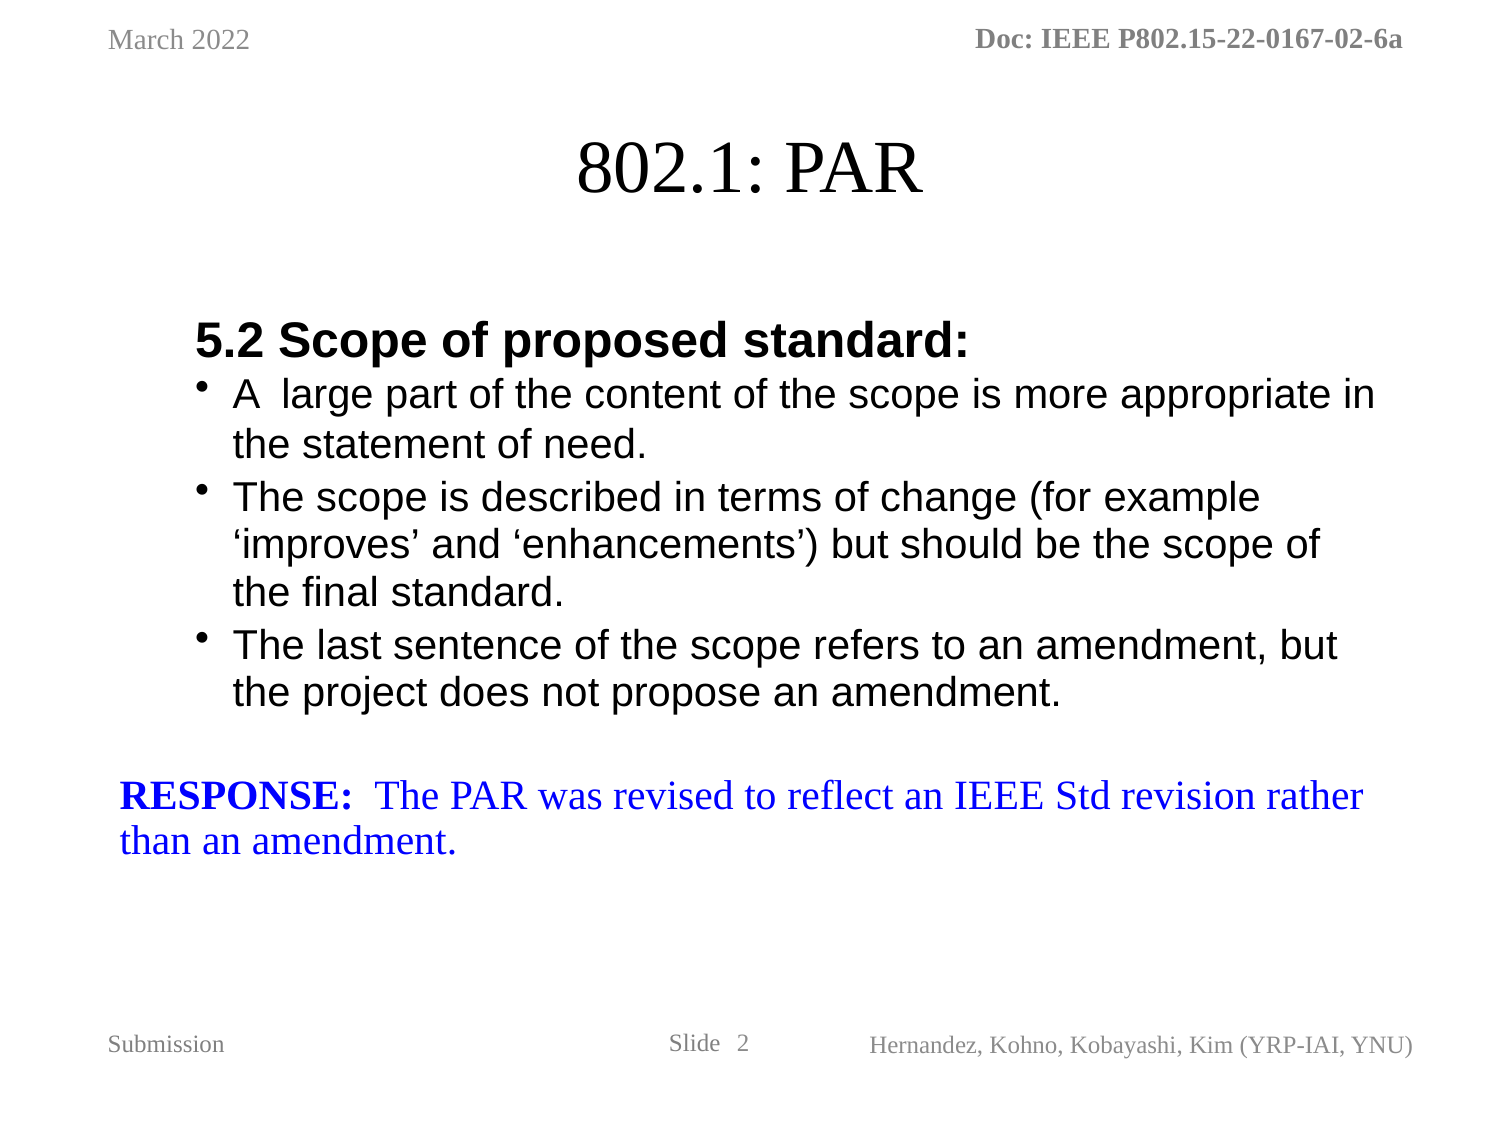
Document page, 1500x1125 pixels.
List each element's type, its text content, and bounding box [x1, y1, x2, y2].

footer Hernandez, Kohno, Kobayashi, Kim (YRP-IAI, YNU) [845, 1013, 1429, 1074]
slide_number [92, 7, 431, 68]
slide_number 2 [707, 1011, 779, 1072]
list 5.2 Scope of proposed standard: A large part of the content of the scope is more appropriate in the statement of need. The scope is described in terms of change (for example ‘improves’ and ‘enhancements’) but should be the scope of the final standard. The last sentence of the scope refers to an amendment, but the project does not propose an amendment. RESPONSE: The PAR was revised to reflect an IEEE Std revision rather than an amendment. [103, 299, 1397, 1014]
title 802.1: PAR [103, 59, 1397, 278]
